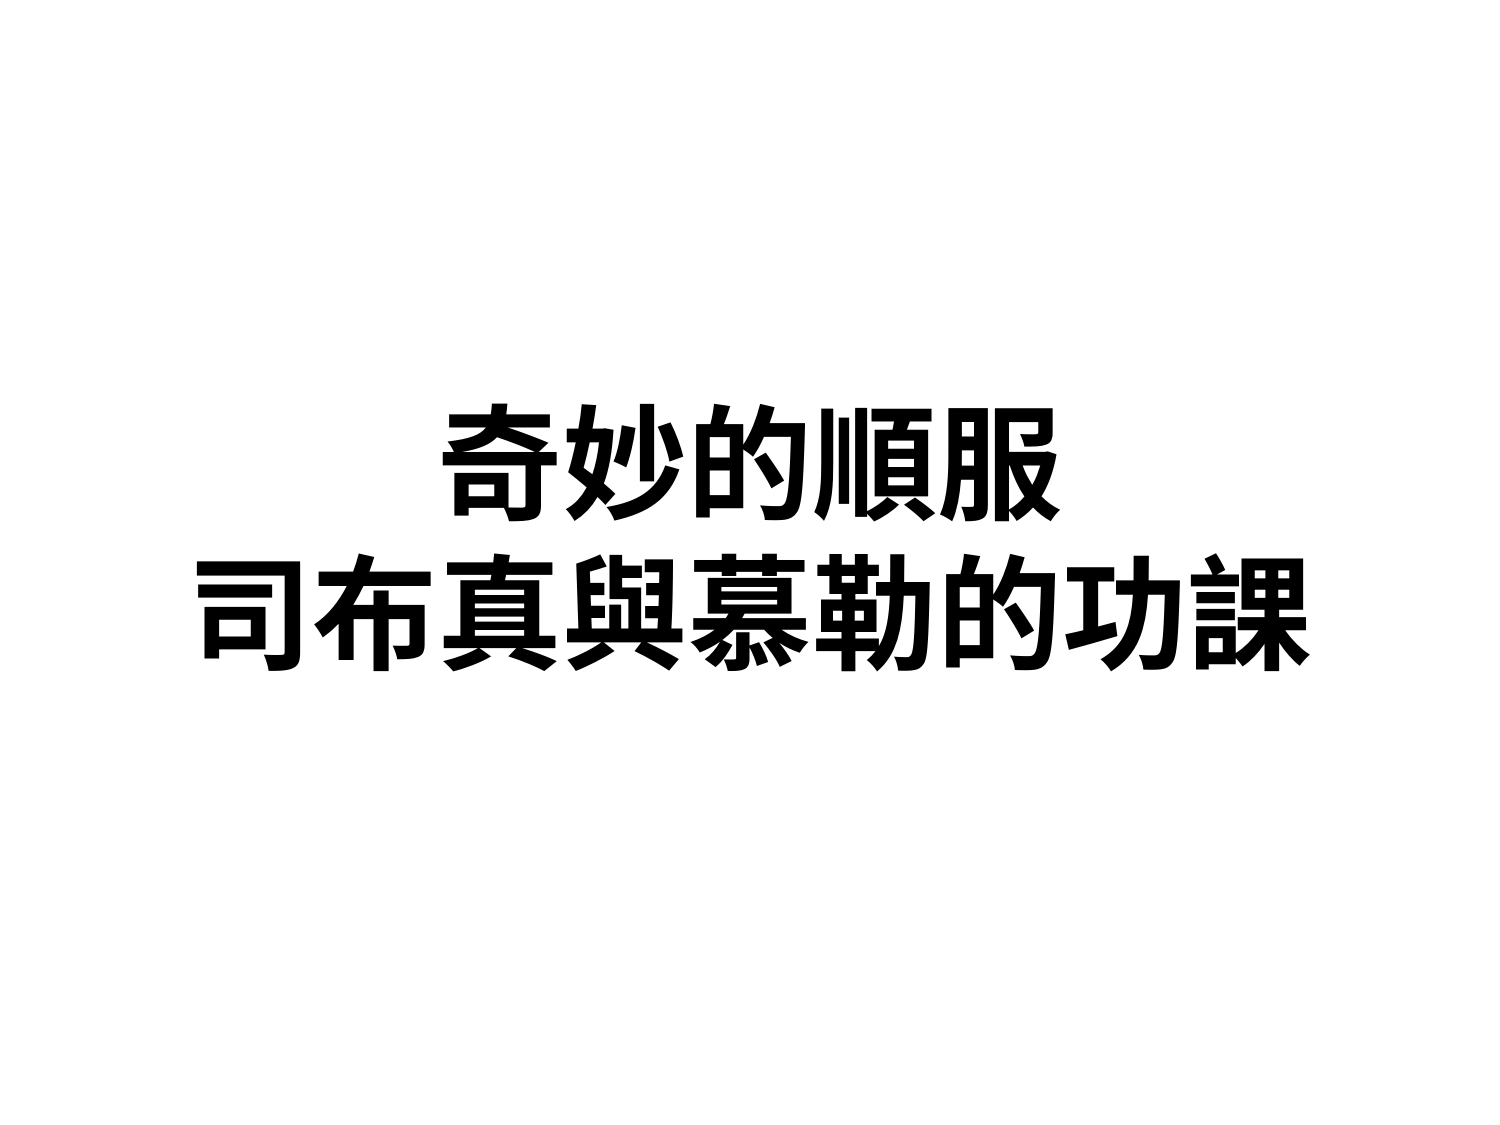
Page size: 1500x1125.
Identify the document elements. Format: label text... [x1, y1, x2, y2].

title 奇妙的順服 司布真與慕勒的功課 [75, 45, 1425, 1025]
